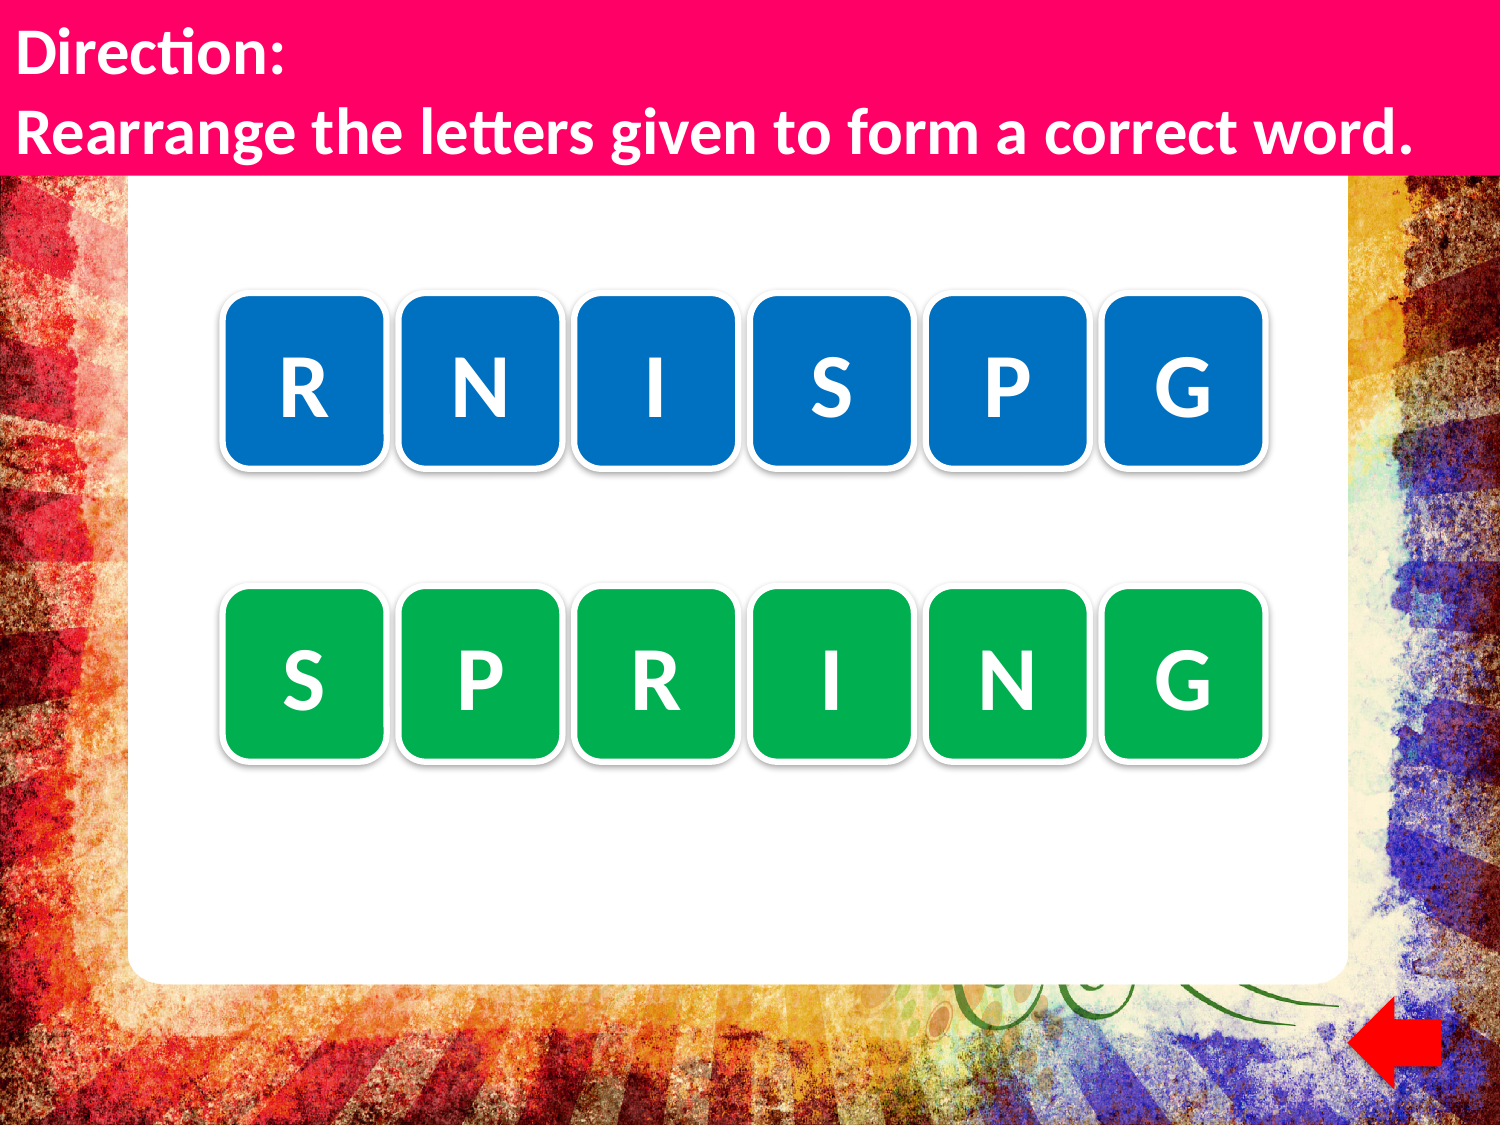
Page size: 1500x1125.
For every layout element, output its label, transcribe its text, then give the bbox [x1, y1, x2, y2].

text_box P [922, 289, 1093, 472]
text_box [1347, 996, 1442, 1090]
text_box R [219, 289, 390, 472]
text_box G [1098, 289, 1269, 472]
text_box N [395, 289, 566, 472]
text_box G [1098, 582, 1269, 765]
text_box I [571, 289, 742, 472]
title Direction: Rearrange the letters given to form a correct word. [0, 0, 1500, 176]
text_box N [922, 582, 1093, 765]
text_box R [571, 582, 742, 765]
text_box I [746, 582, 918, 765]
picture [0, 176, 1500, 1125]
text_box S [746, 289, 918, 472]
text_box P [395, 582, 566, 765]
text_box S [219, 582, 390, 765]
